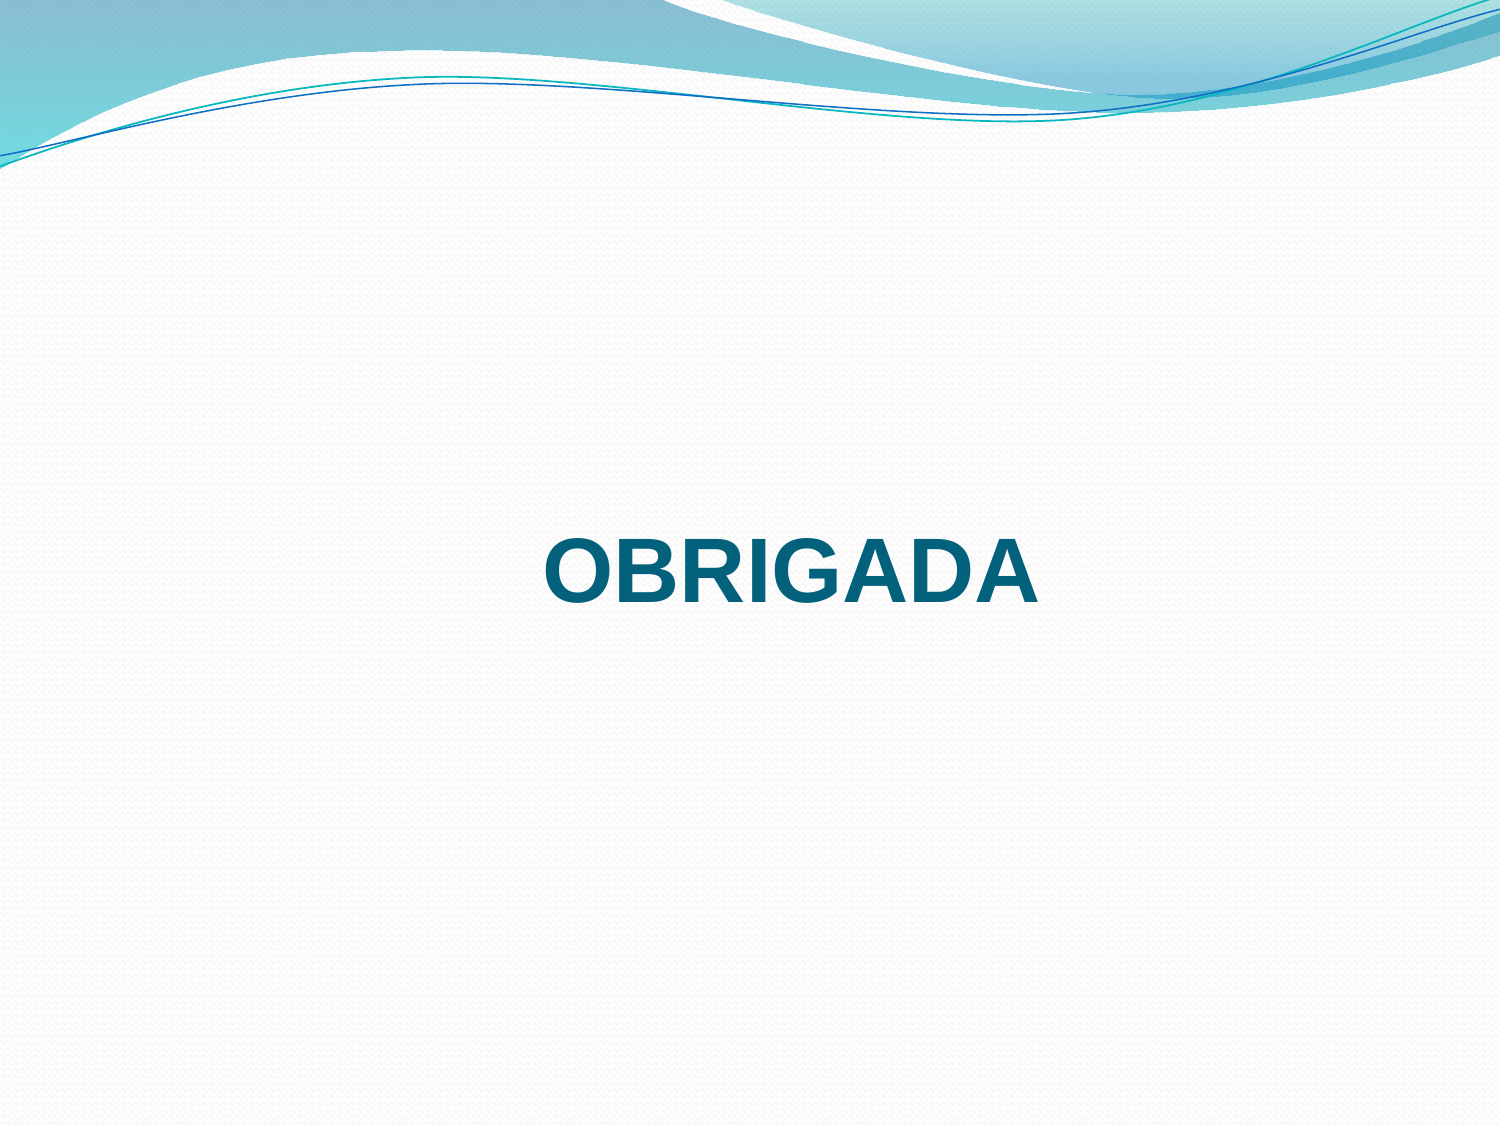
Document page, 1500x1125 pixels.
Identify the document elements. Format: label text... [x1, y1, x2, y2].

title OBRIGADA [117, 445, 1468, 622]
